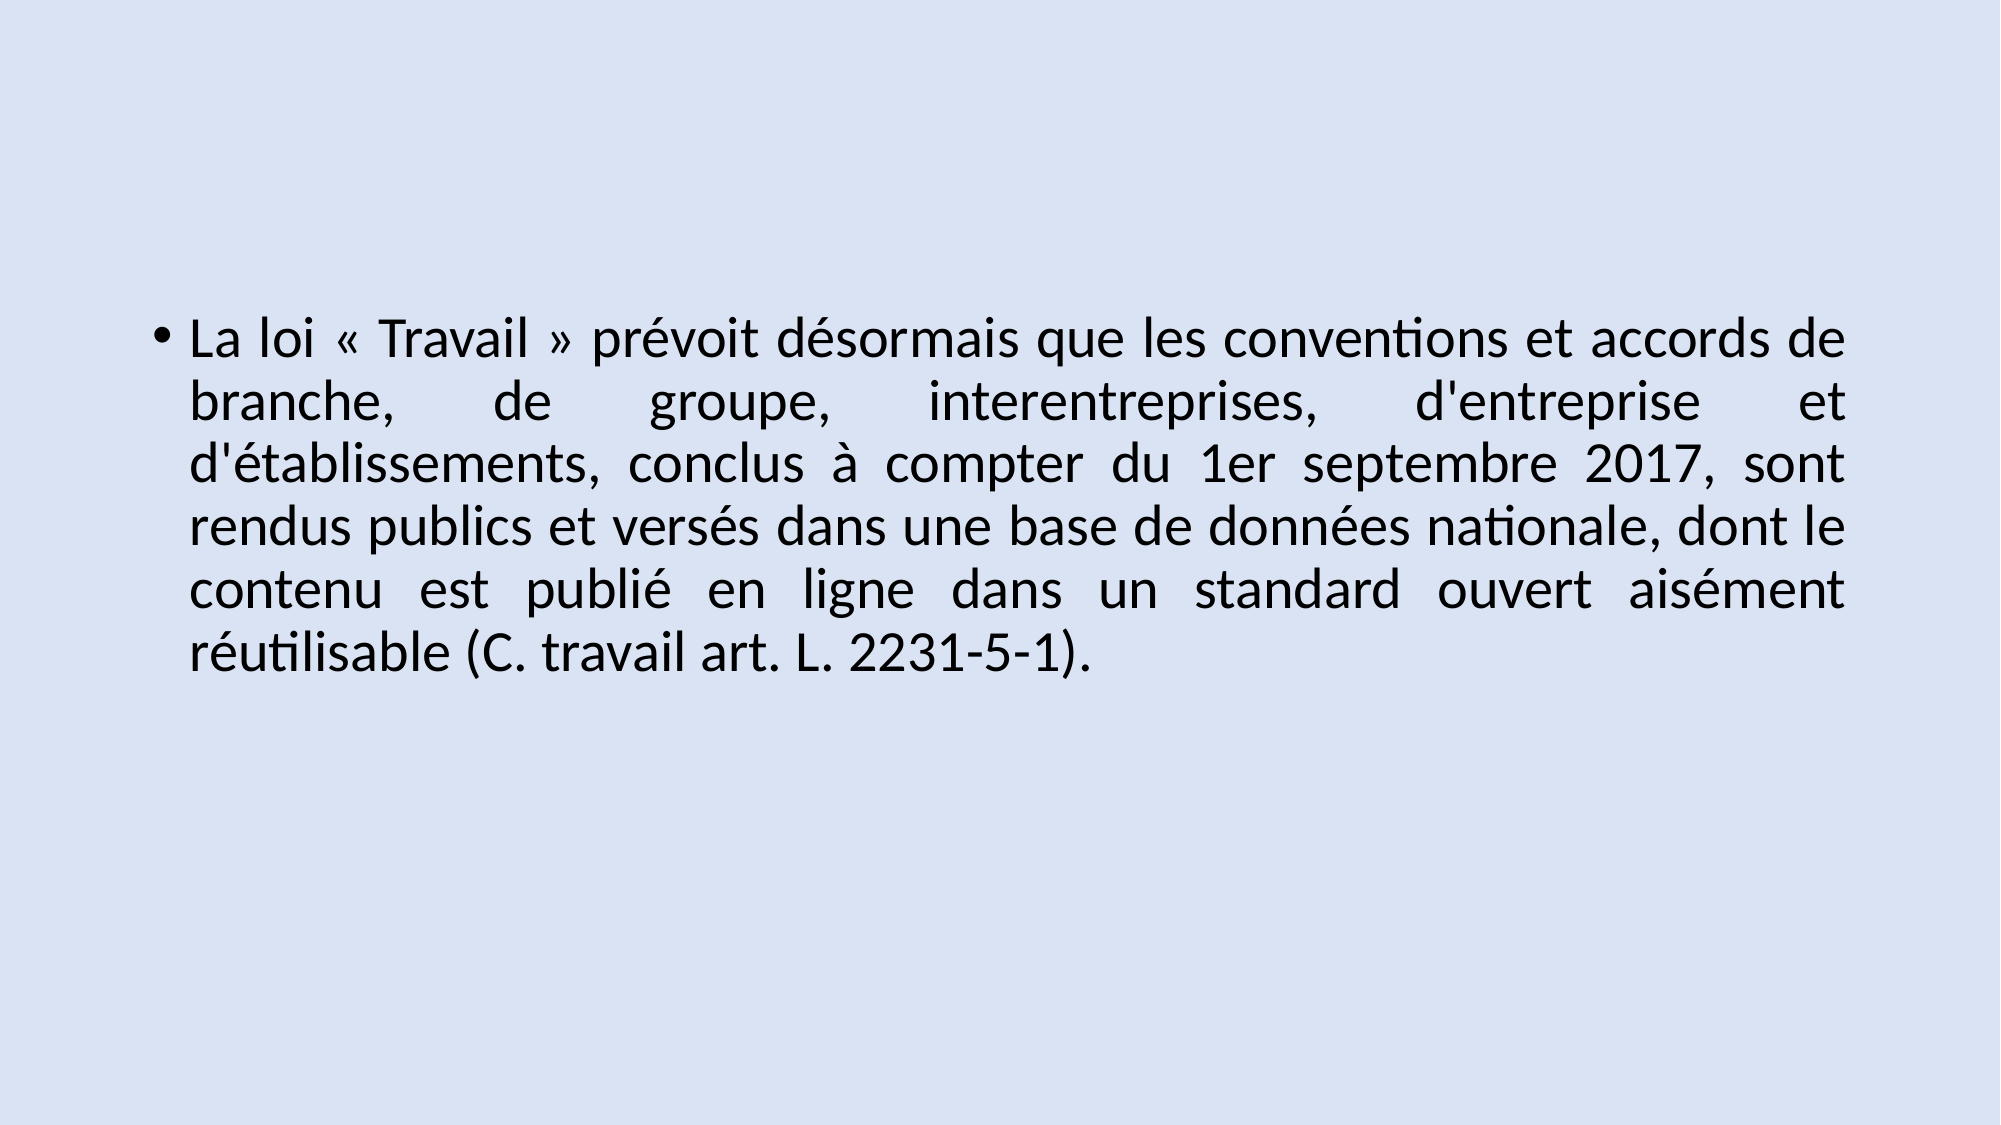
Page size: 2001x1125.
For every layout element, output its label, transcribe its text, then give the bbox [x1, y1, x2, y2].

list La loi « Travail » prévoit désormais que les conventions et accords de branche, de groupe, interentreprises, d'entreprise et d'établissements, conclus à compter du 1er septembre 2017, sont rendus publics et versés dans une base de données nationale, dont le contenu est publié en ligne dans un standard ouvert aisément réutilisable (C. travail art. L. 2231-5-1). [137, 299, 1863, 1014]
